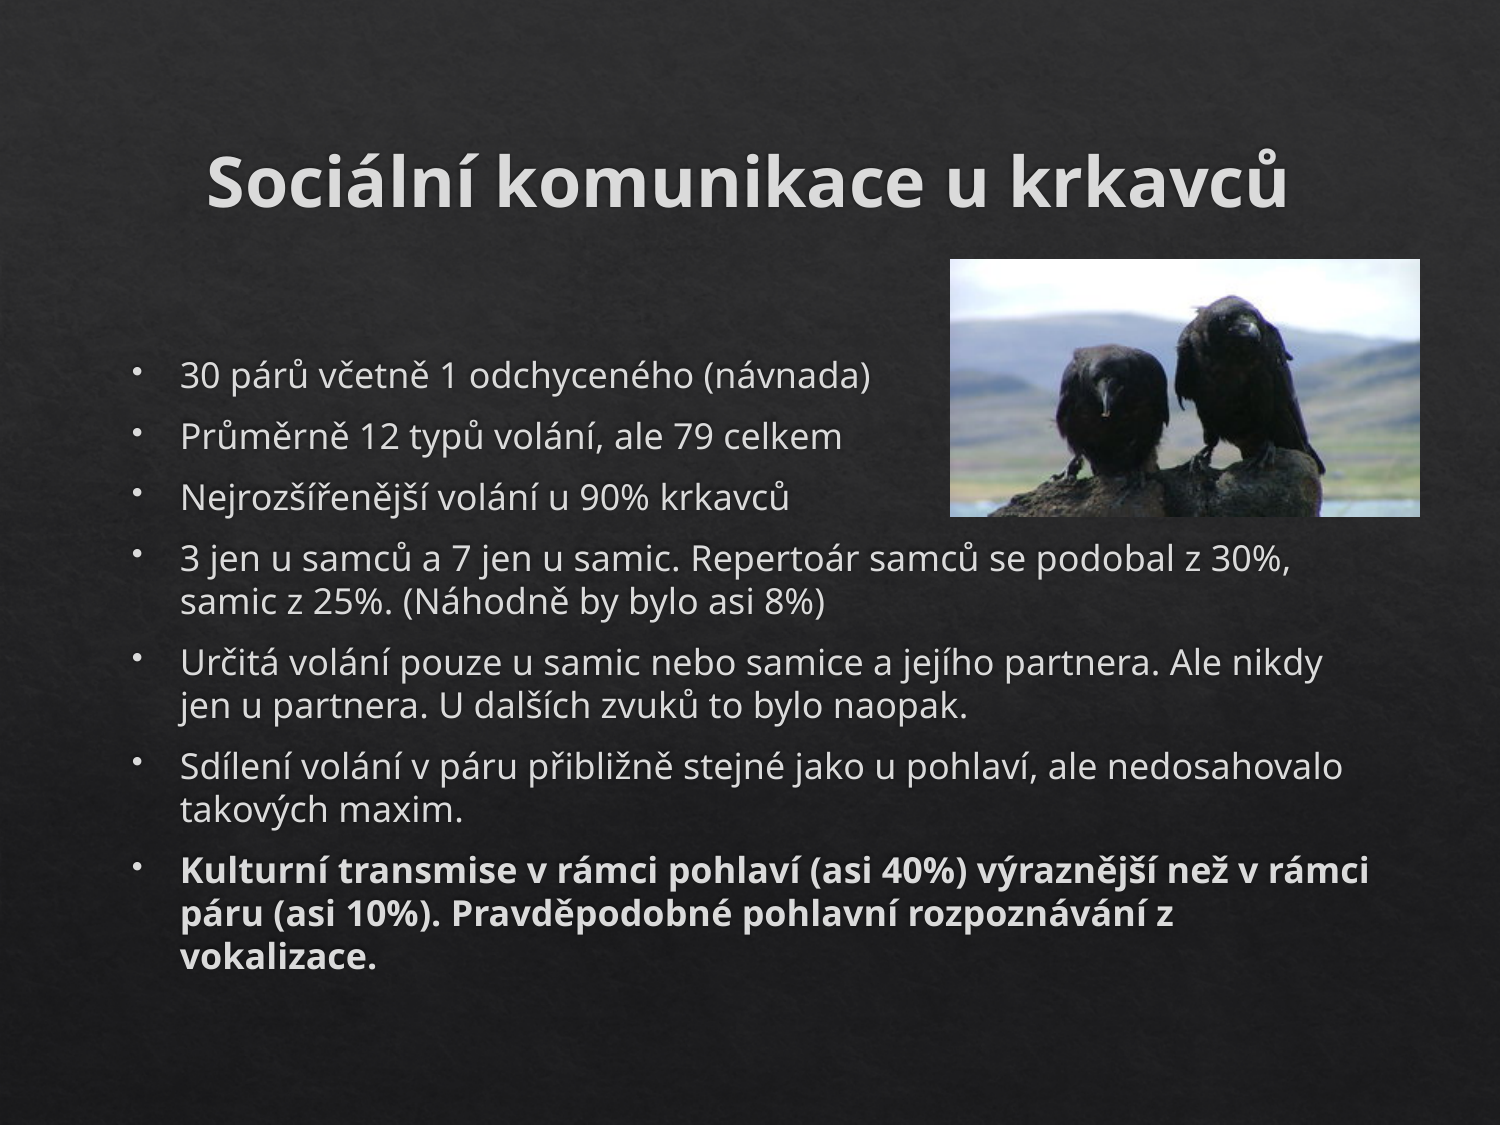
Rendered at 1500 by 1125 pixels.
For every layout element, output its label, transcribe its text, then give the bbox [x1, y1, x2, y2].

list 30 párů včetně 1 odchyceného (návnada) Průměrně 12 typů volání, ale 79 celkem Nejrozšířenější volání u 90% krkavců 3 jen u samců a 7 jen u samic. Repertoár samců se podobal z 30%, samic z 25%. (Náhodně by bylo asi 8%) Určitá volání pouze u samic nebo samice a jejího partnera. Ale nikdy jen u partnera. U dalších zvuků to bylo naopak. Sdílení volání v páru přibližně stejné jako u pohlaví, ale nedosahovalo takových maxim. Kulturní transmise v rámci pohlaví (asi 40%) výraznější než v rámci páru (asi 10%). Pravděpodobné pohlavní rozpoznávání z vokalizace. [112, 284, 1387, 985]
title Sociální komunikace u krkavců [112, 99, 1387, 260]
picture [950, 258, 1420, 518]
